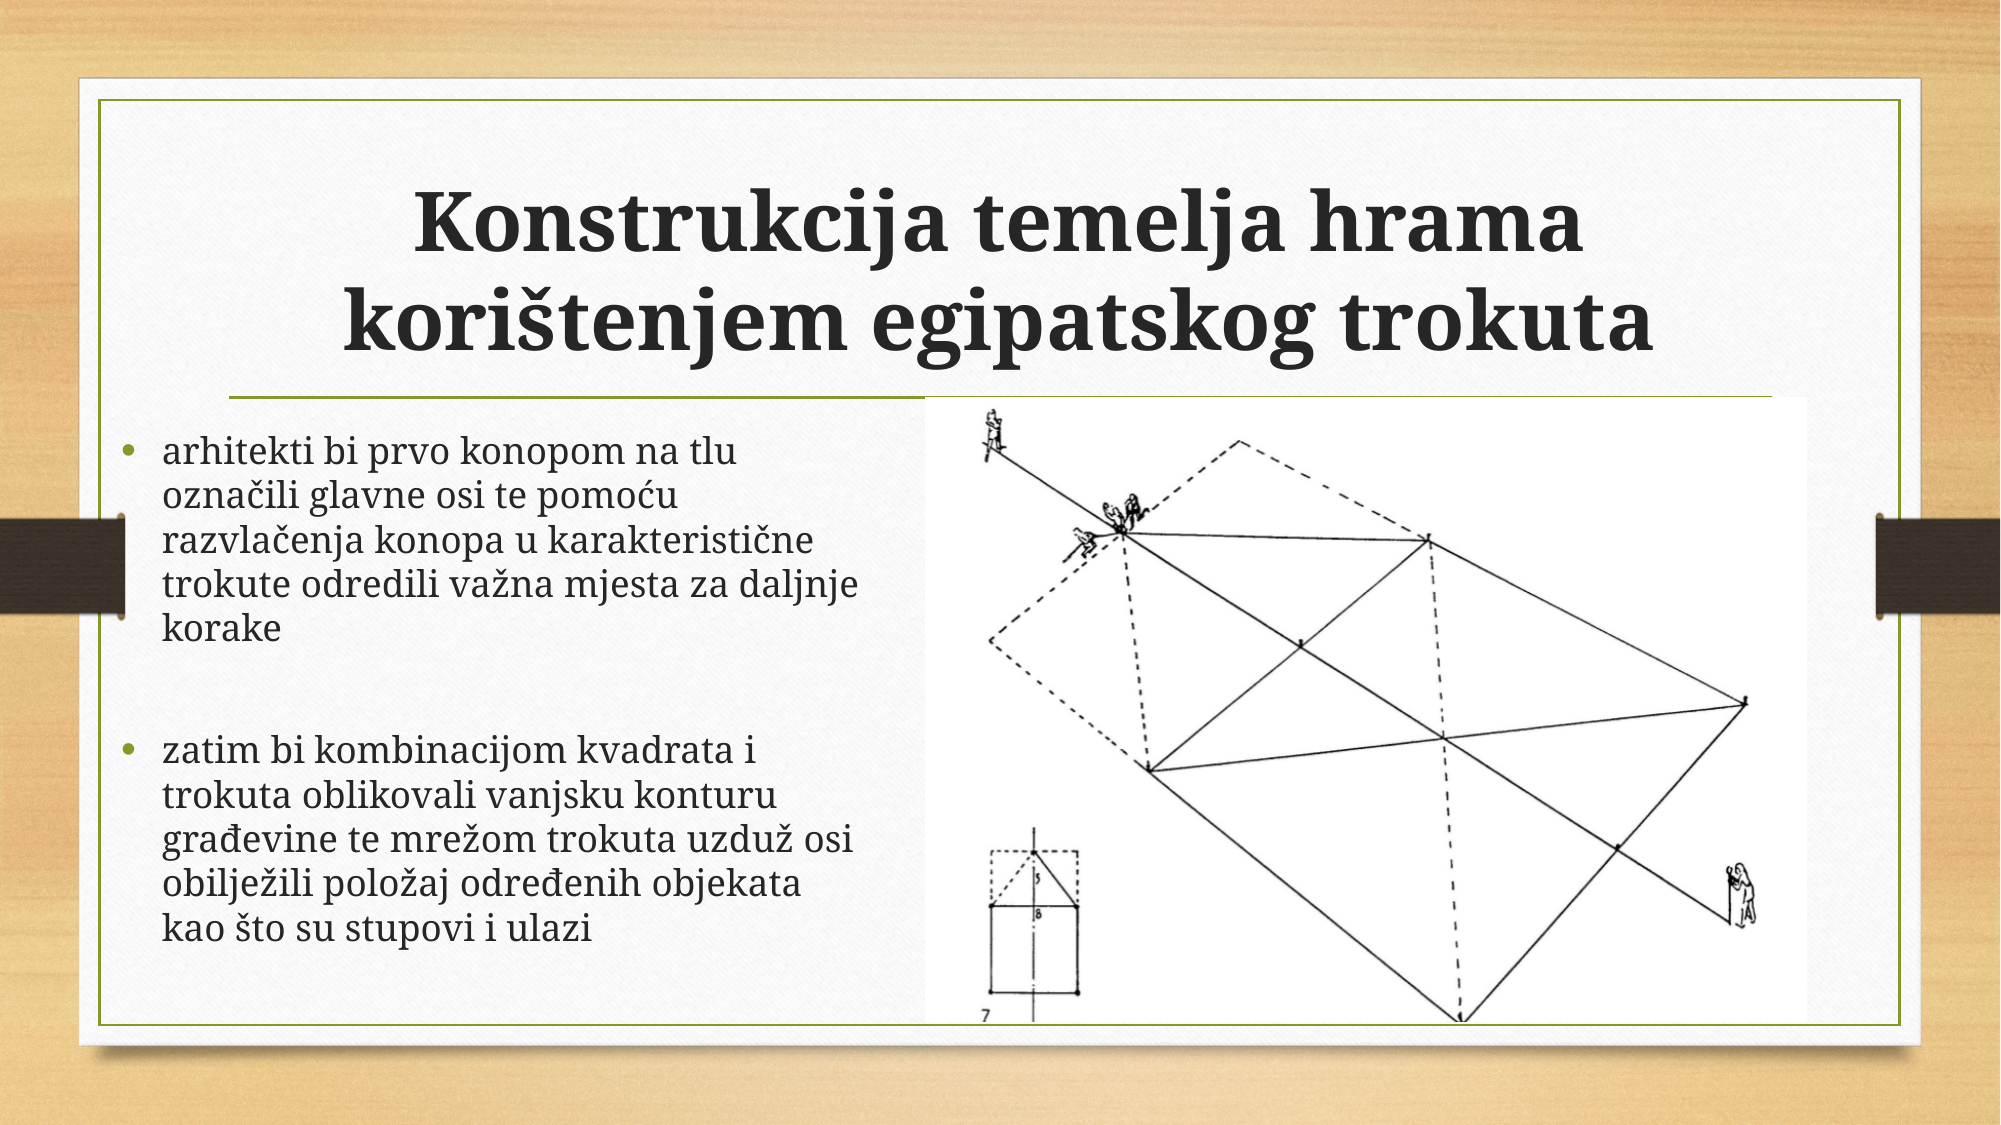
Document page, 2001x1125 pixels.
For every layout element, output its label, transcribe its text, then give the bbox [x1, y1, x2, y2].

picture [0, 0, 2001, 1125]
list arhitekti bi prvo konopom na tlu označili glavne osi te pomoću razvlačenja konopa u karakteristične trokute odredili važna mjesta za daljnje korake zatim bi kombinacijom kvadrata i trokuta oblikovali vanjsku konturu građevine te mrežom trokuta uzduž osi obilježili položaj određenih objekata kao što su stupovi i ulazi [106, 420, 880, 963]
title Konstrukcija temelja hrama korištenjem egipatskog trokuta [212, 161, 1788, 375]
